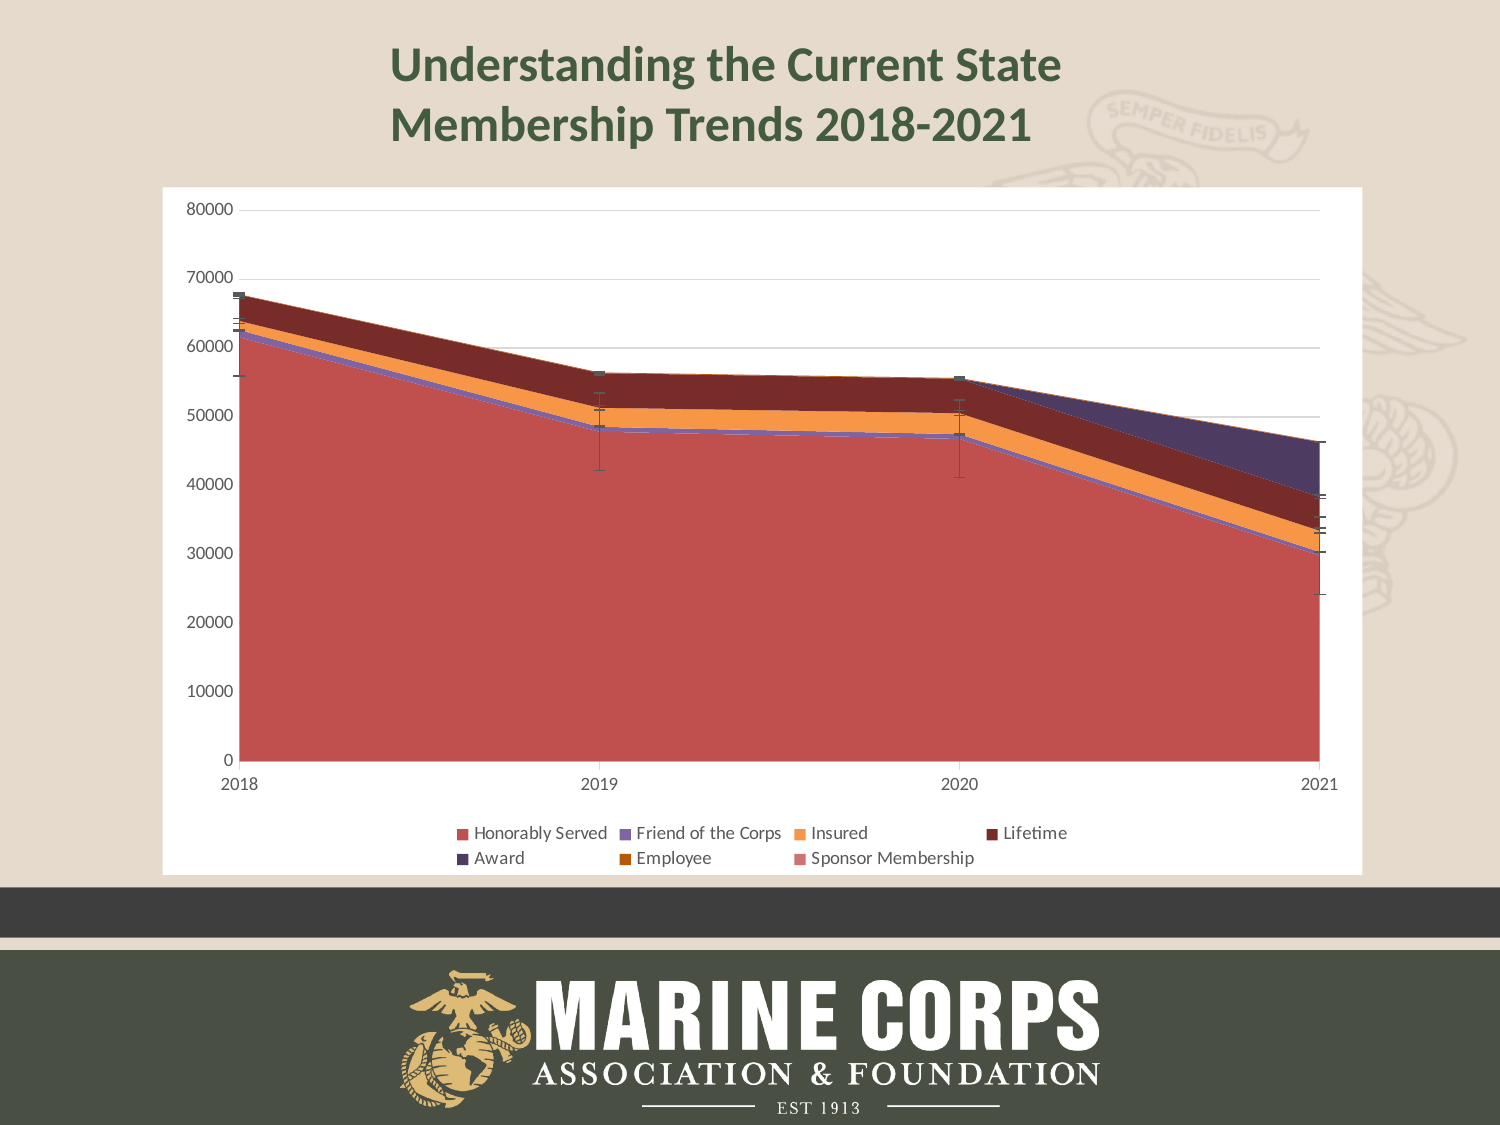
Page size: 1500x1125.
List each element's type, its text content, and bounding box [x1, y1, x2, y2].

chart [162, 187, 1363, 876]
picture [399, 970, 1100, 1114]
text_box Understanding the Current State Membership Trends 2018-2021 [375, 24, 1191, 159]
picture [680, 7, 1500, 915]
